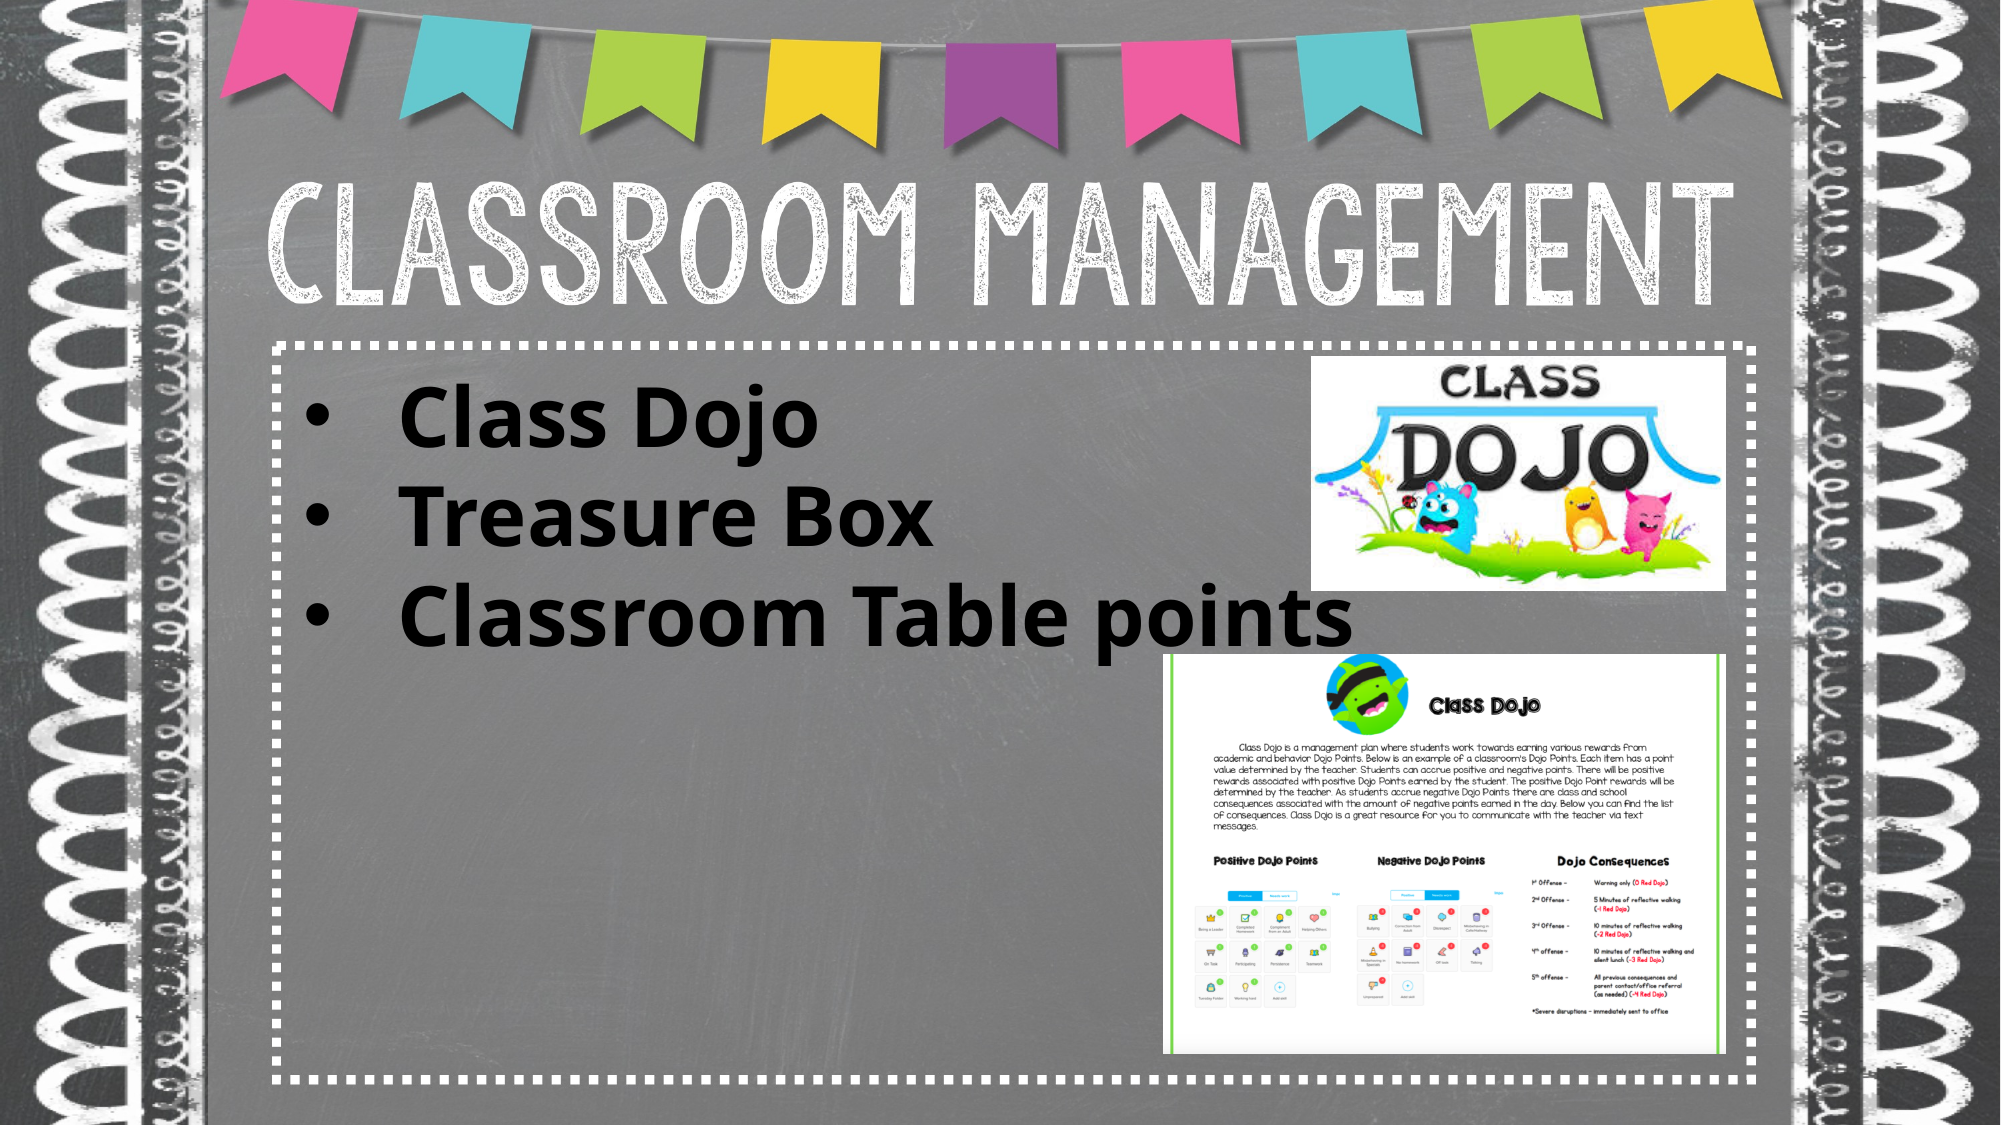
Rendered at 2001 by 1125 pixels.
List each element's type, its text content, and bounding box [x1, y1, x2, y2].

text_box Class Dojo Treasure Box Classroom Table points [289, 356, 1742, 671]
picture [0, 0, 2001, 1125]
